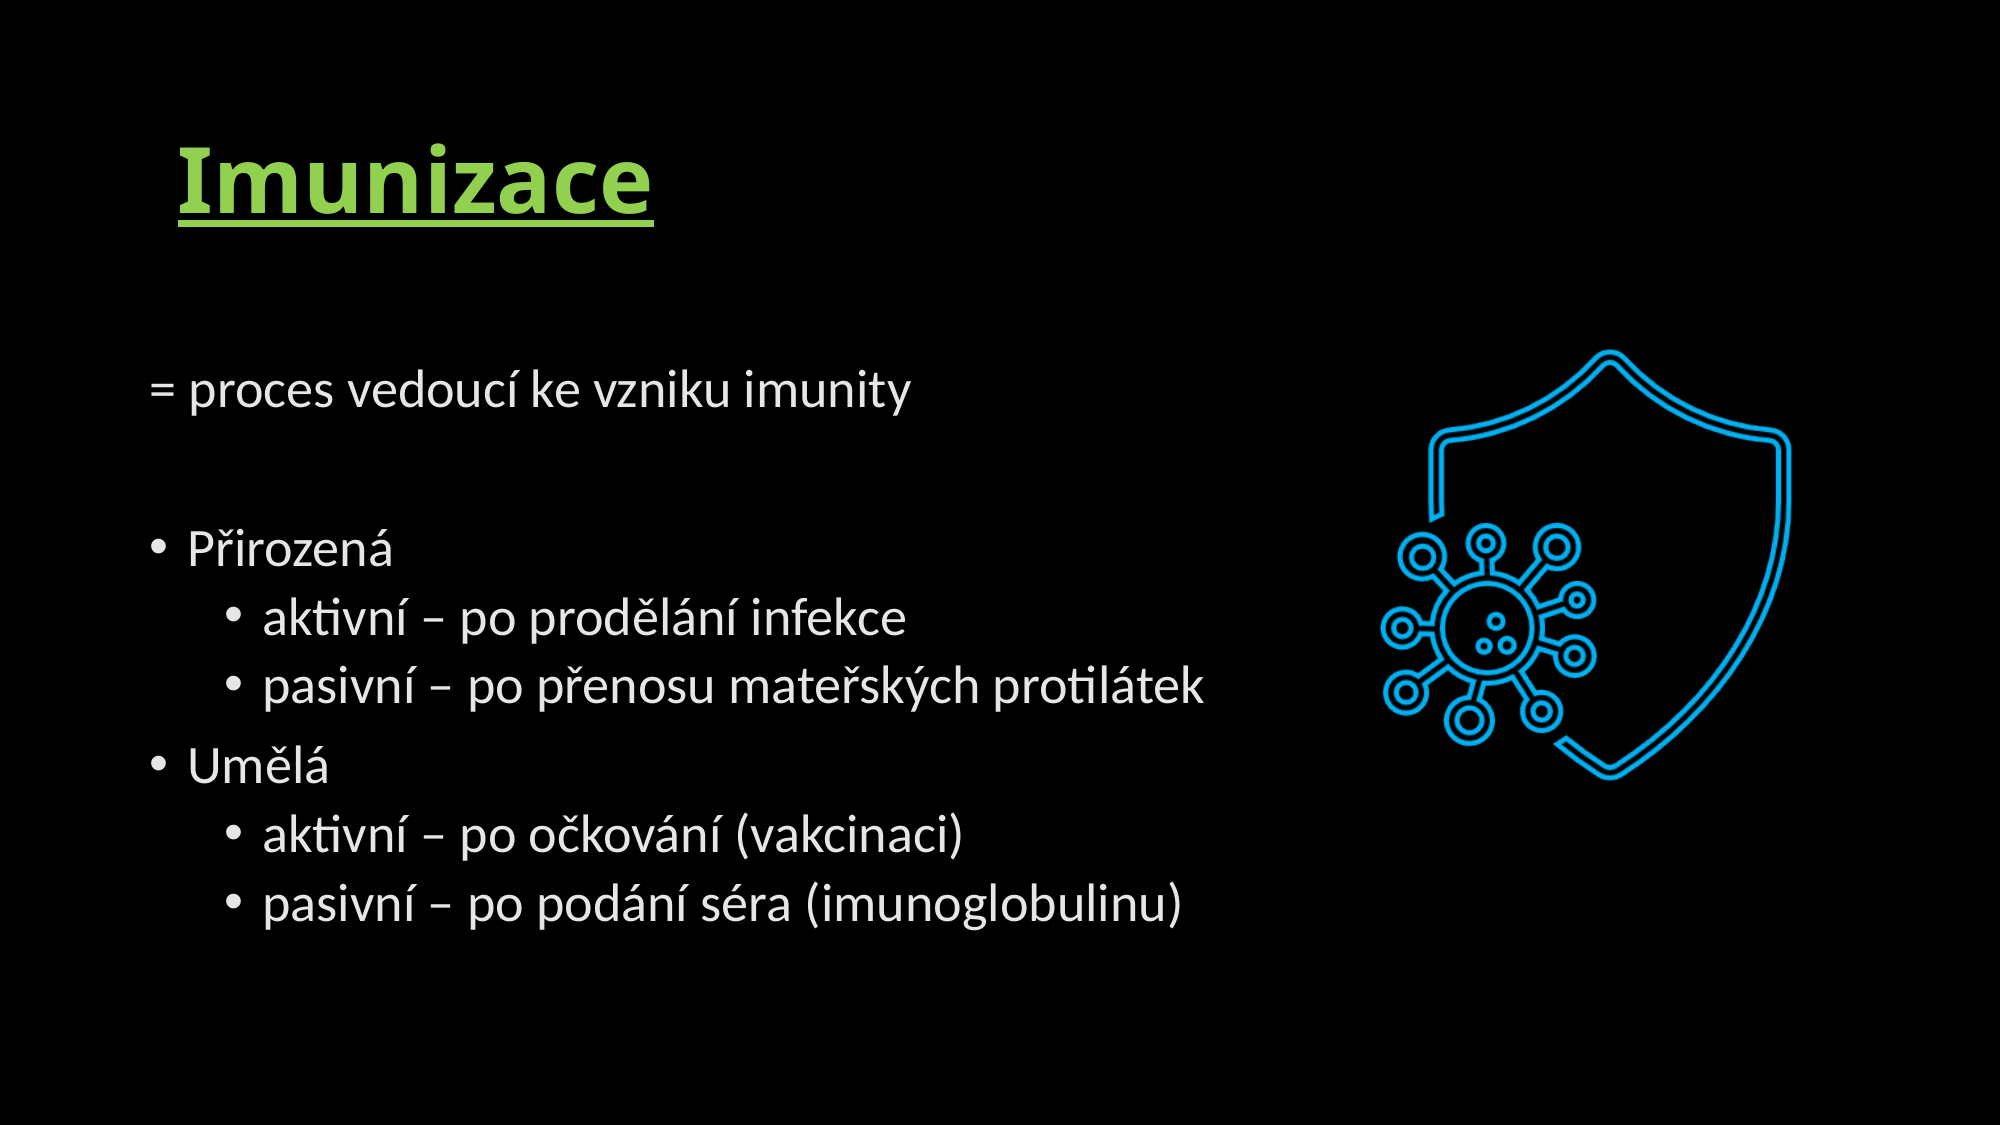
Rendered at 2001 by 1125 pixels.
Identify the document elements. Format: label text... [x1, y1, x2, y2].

title Imunizace [162, 115, 897, 241]
picture [1357, 310, 1863, 815]
list = proces vedoucí ke vzniku imunity Přirozená aktivní – po prodělání infekce pasivní – po přenosu mateřských protilátek Umělá aktivní – po očkování (vakcinaci) pasivní – po podání séra (imunoglobulinu) [134, 353, 1279, 1091]
